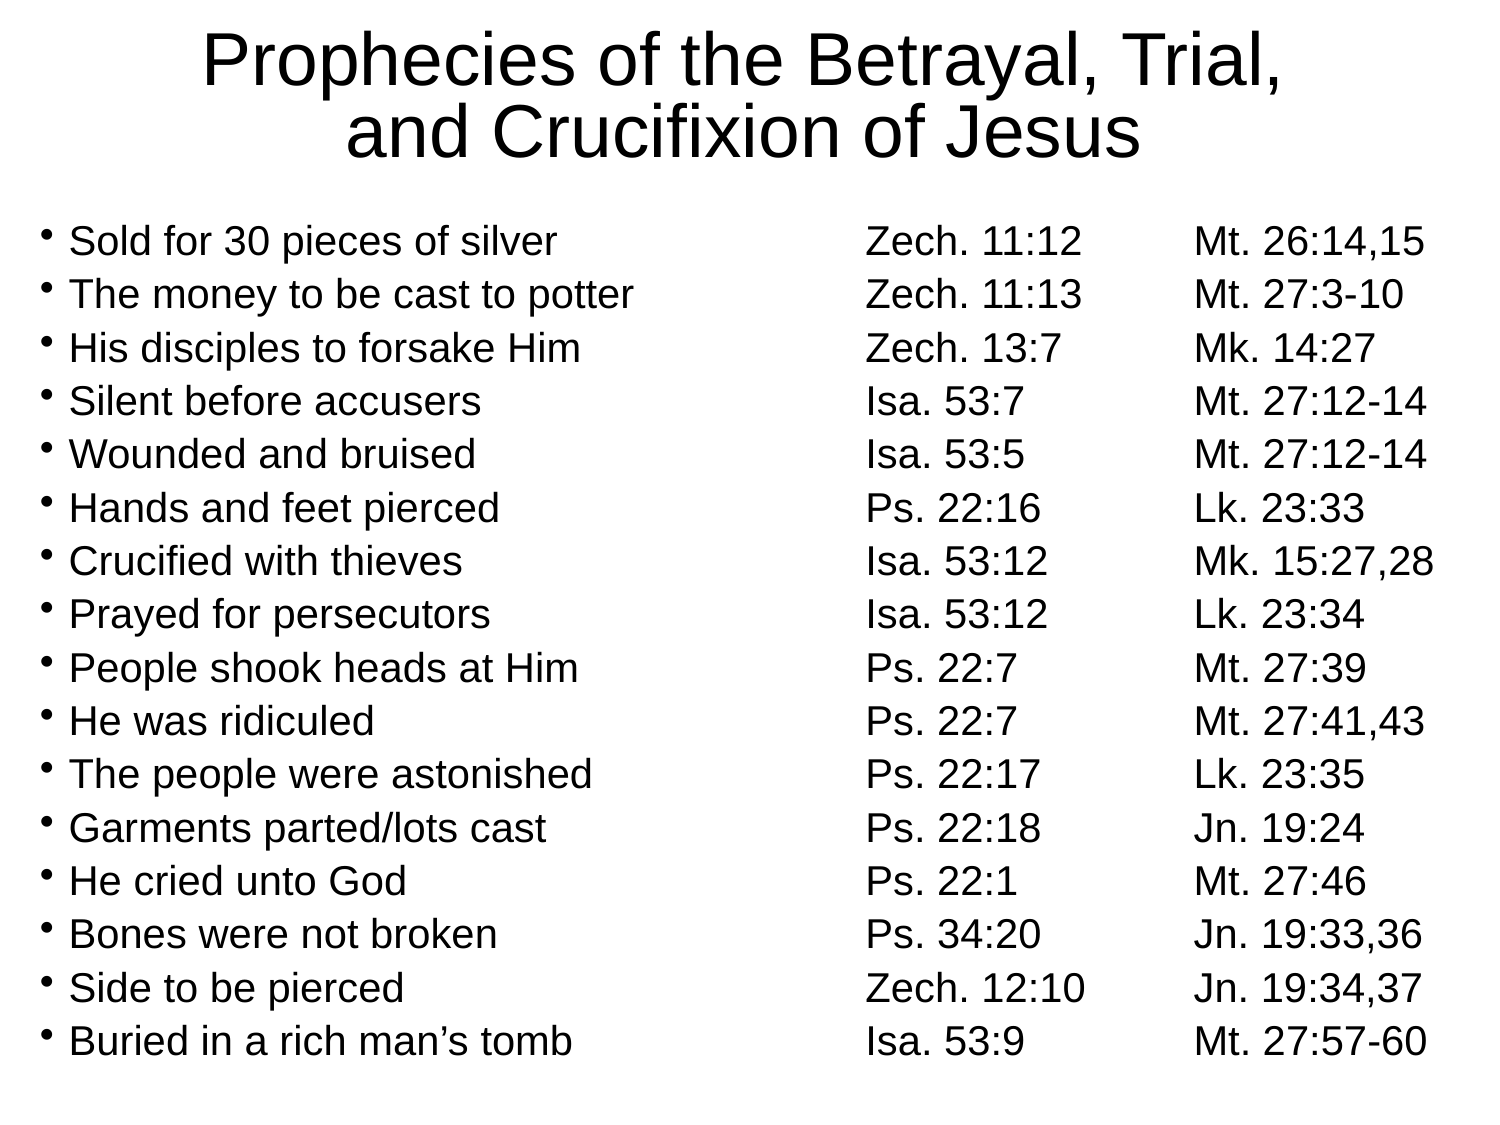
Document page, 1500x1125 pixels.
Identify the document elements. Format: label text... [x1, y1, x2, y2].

list Sold for 30 pieces of silver Zech. 11:12 Mt. 26:14,15 The money to be cast to potter Zech. 11:13 Mt. 27:3-10 His disciples to forsake Him Zech. 13:7 Mk. 14:27 Silent before accusers Isa. 53:7 Mt. 27:12-14 Wounded and bruised Isa. 53:5 Mt. 27:12-14 Hands and feet pierced Ps. 22:16 Lk. 23:33 Crucified with thieves Isa. 53:12 Mk. 15:27,28 Prayed for persecutors Isa. 53:12 Lk. 23:34 People shook heads at Him Ps. 22:7 Mt. 27:39 He was ridiculed Ps. 22:7 Mt. 27:41,43 The people were astonished Ps. 22:17 Lk. 23:35 Garments parted/lots cast Ps. 22:18 Jn. 19:24 He cried unto God Ps. 22:1 Mt. 27:46 Bones were not broken Ps. 34:20 Jn. 19:33,36 Side to be pierced Zech. 12:10 Jn. 19:34,37 Buried in a rich man’s tomb Isa. 53:9 Mt. 27:57-60 [24, 212, 1500, 1088]
title Prophecies of the Betrayal, Trial, and Crucifixion of Jesus [162, 24, 1325, 175]
